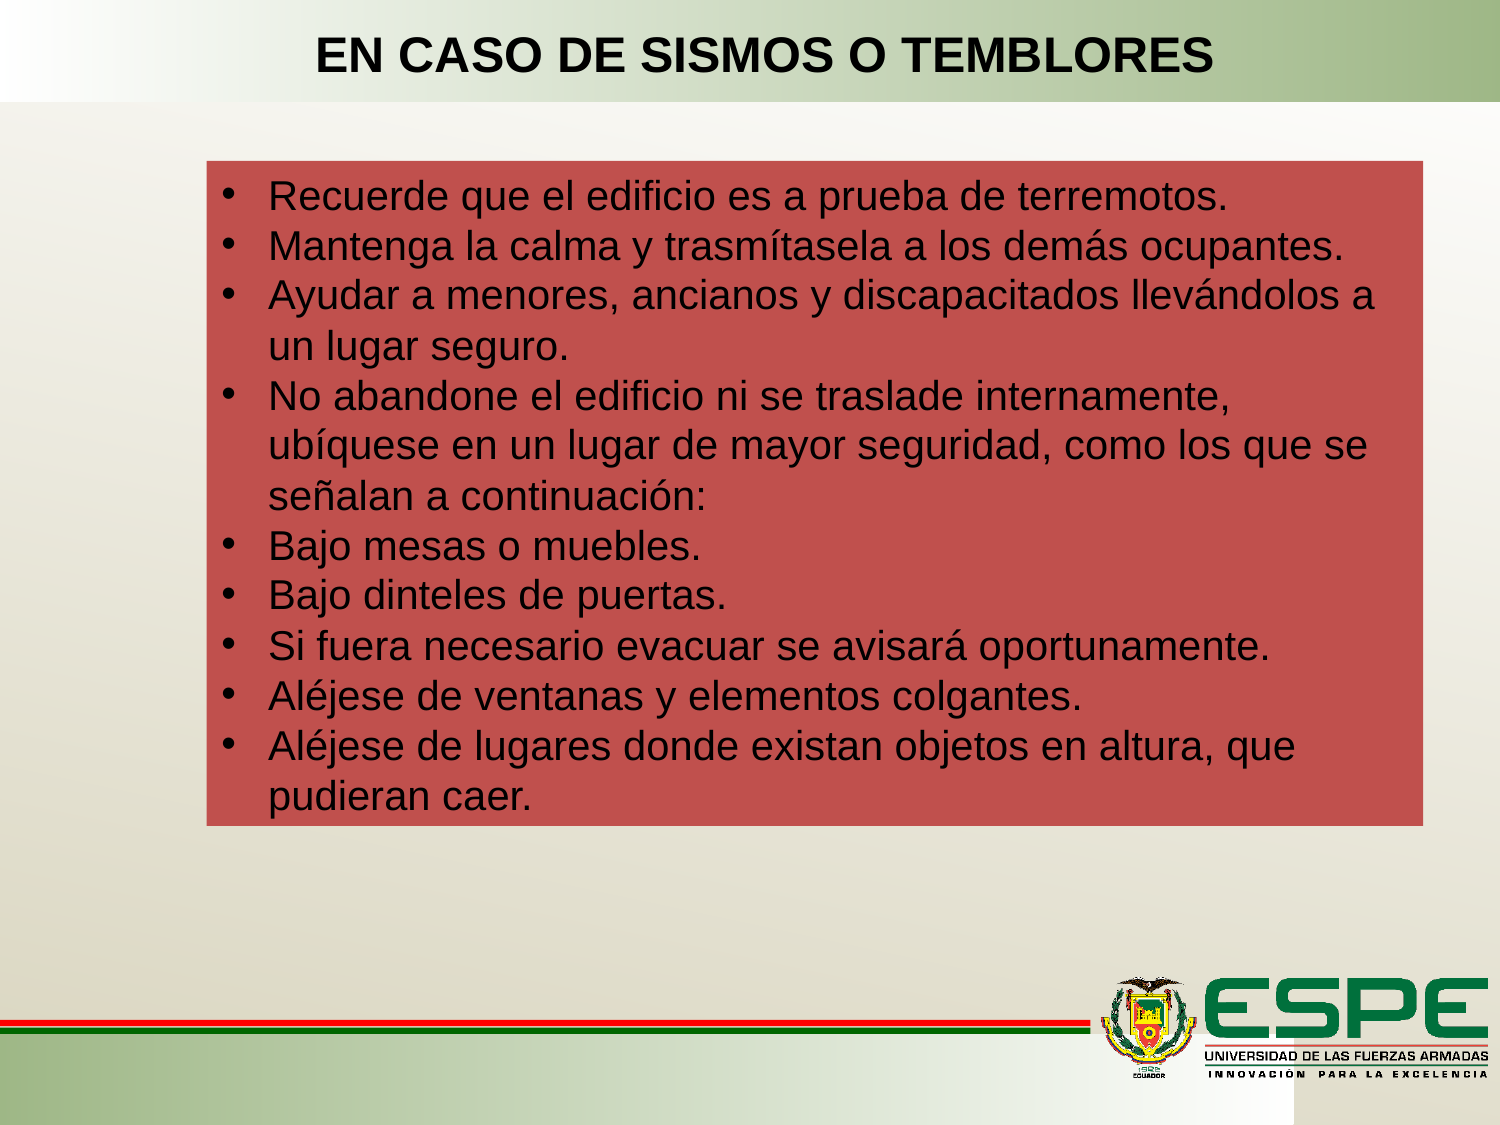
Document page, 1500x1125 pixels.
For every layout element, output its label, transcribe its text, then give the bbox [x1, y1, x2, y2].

text_box EN CASO DE SISMOS O TEMBLORES [301, 0, 1235, 90]
text_box Recuerde que el edificio es a prueba de terremotos. Mantenga la calma y trasmítasela a los demás ocupantes. Ayudar a menores, ancianos y discapacitados llevándolos a un lugar seguro. No abandone el edificio ni se traslade internamente, ubíquese en un lugar de mayor seguridad, como los que se señalan a continuación: Bajo mesas o muebles. Bajo dinteles de puertas. Si fuera necesario evacuar se avisará oportunamente. Aléjese de ventanas y elementos colgantes. Aléjese de lugares donde existan objetos en altura, que pudieran caer. [206, 160, 1424, 826]
picture [1101, 977, 1488, 1078]
